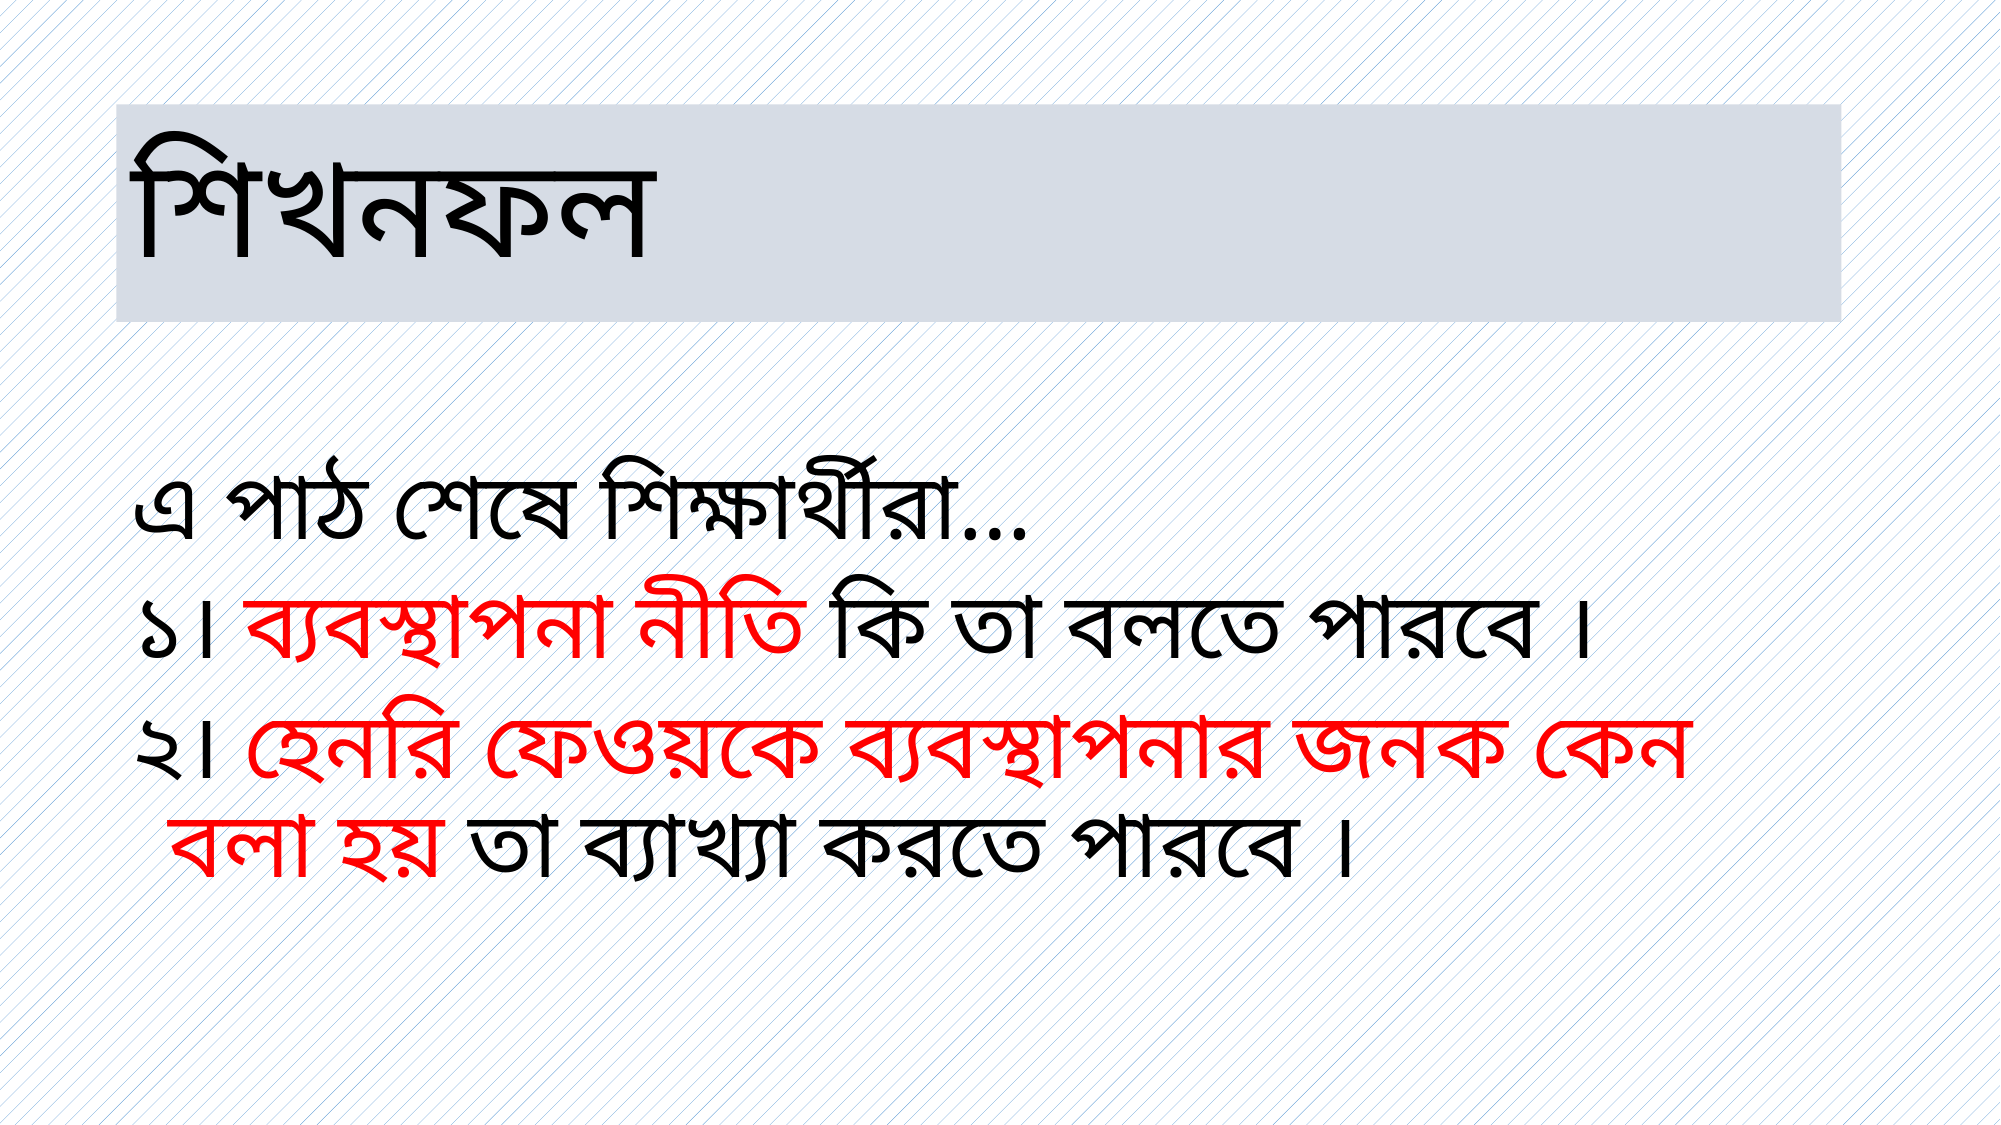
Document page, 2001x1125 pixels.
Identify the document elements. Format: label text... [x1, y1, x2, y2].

list এ পাঠ শেষে শিক্ষার্থীরা… ১। ব্যবস্থাপনা নীতি কি তা বলতে পারবে । ২। হেনরি ফেওয়কে ব্যবস্থাপনার জনক কেন বলা হয় তা ব্যাখ্যা করতে পারবে । [116, 321, 1842, 1057]
title শিখনফল [116, 104, 1842, 321]
